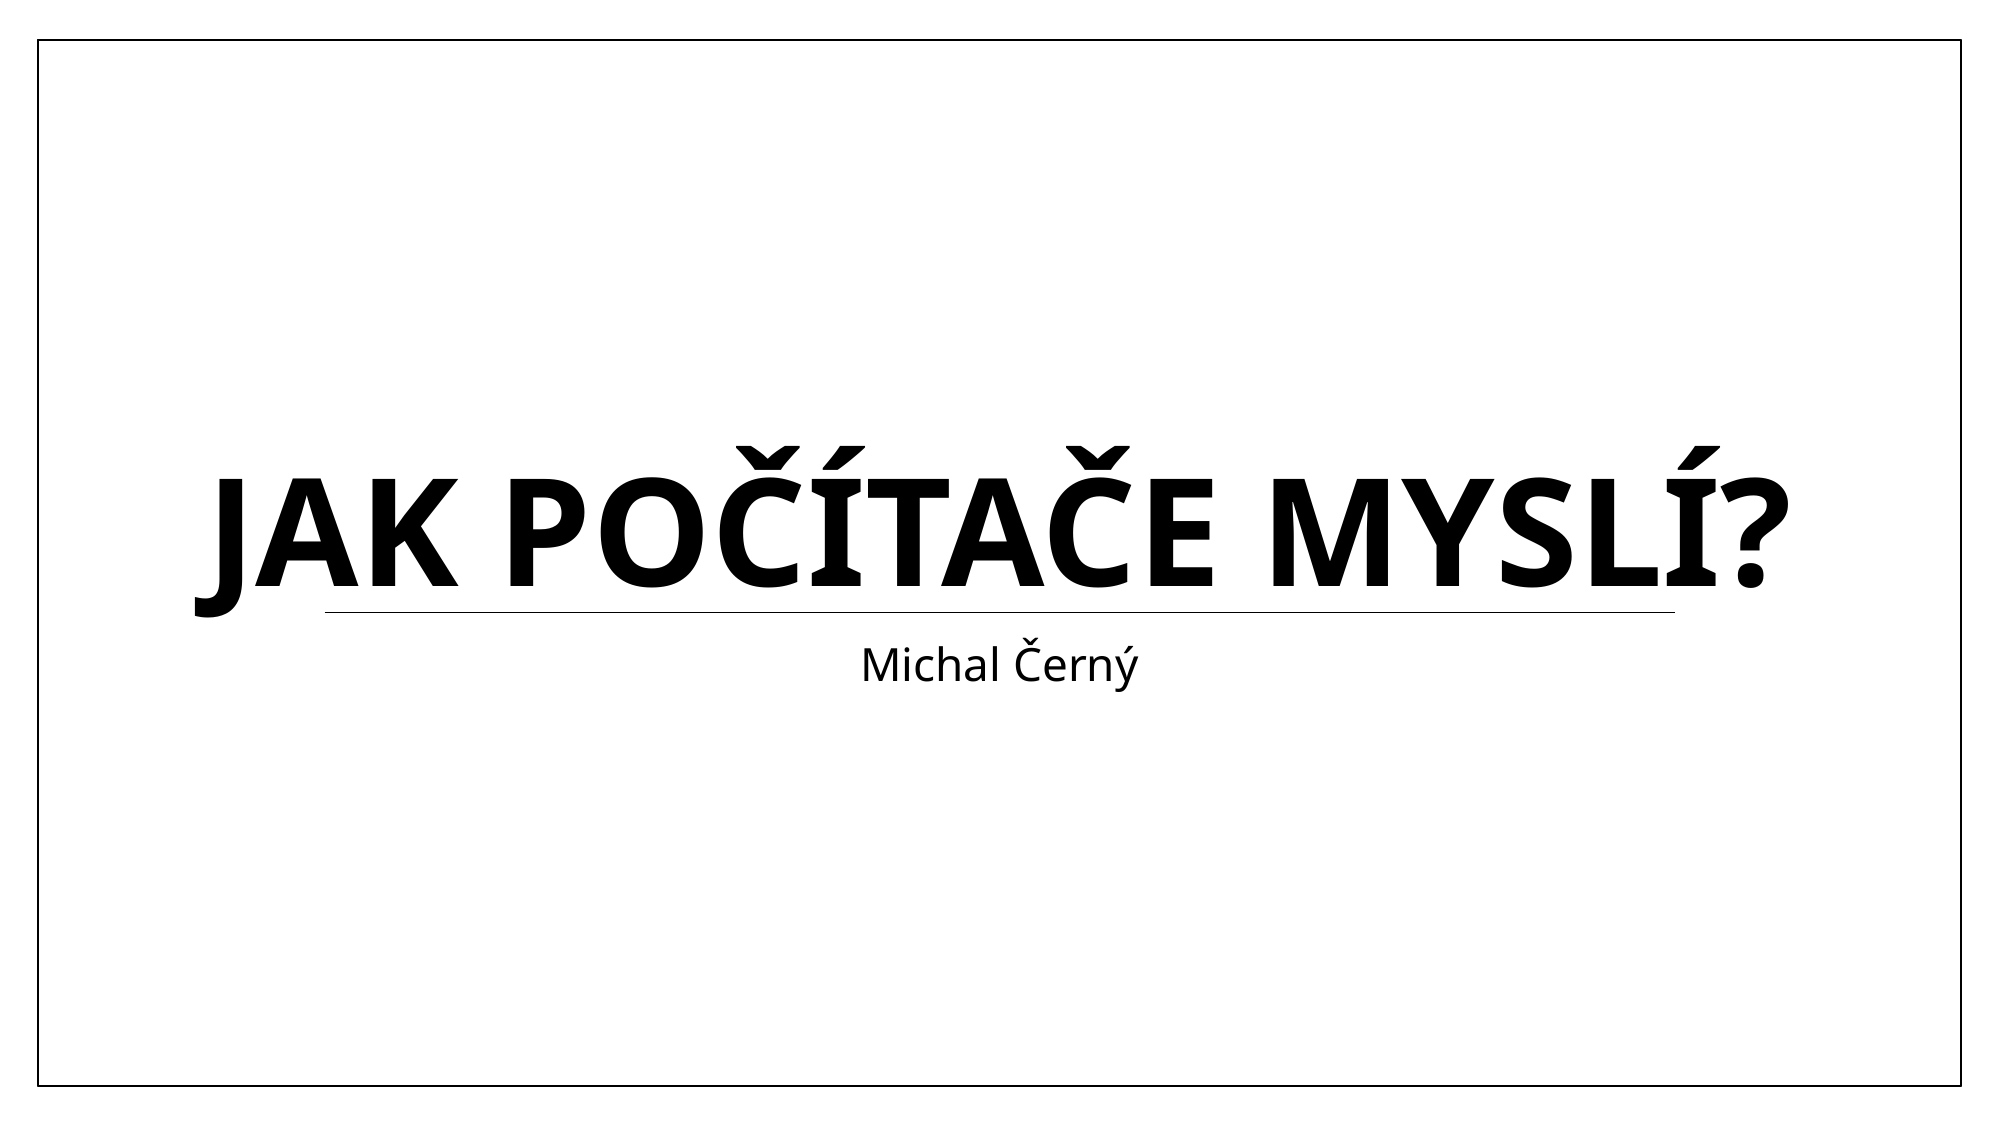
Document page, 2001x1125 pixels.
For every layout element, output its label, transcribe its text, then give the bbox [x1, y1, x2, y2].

title Jak počítače myslí? [182, 144, 1818, 625]
subtitle Michal Černý [280, 634, 1719, 863]
